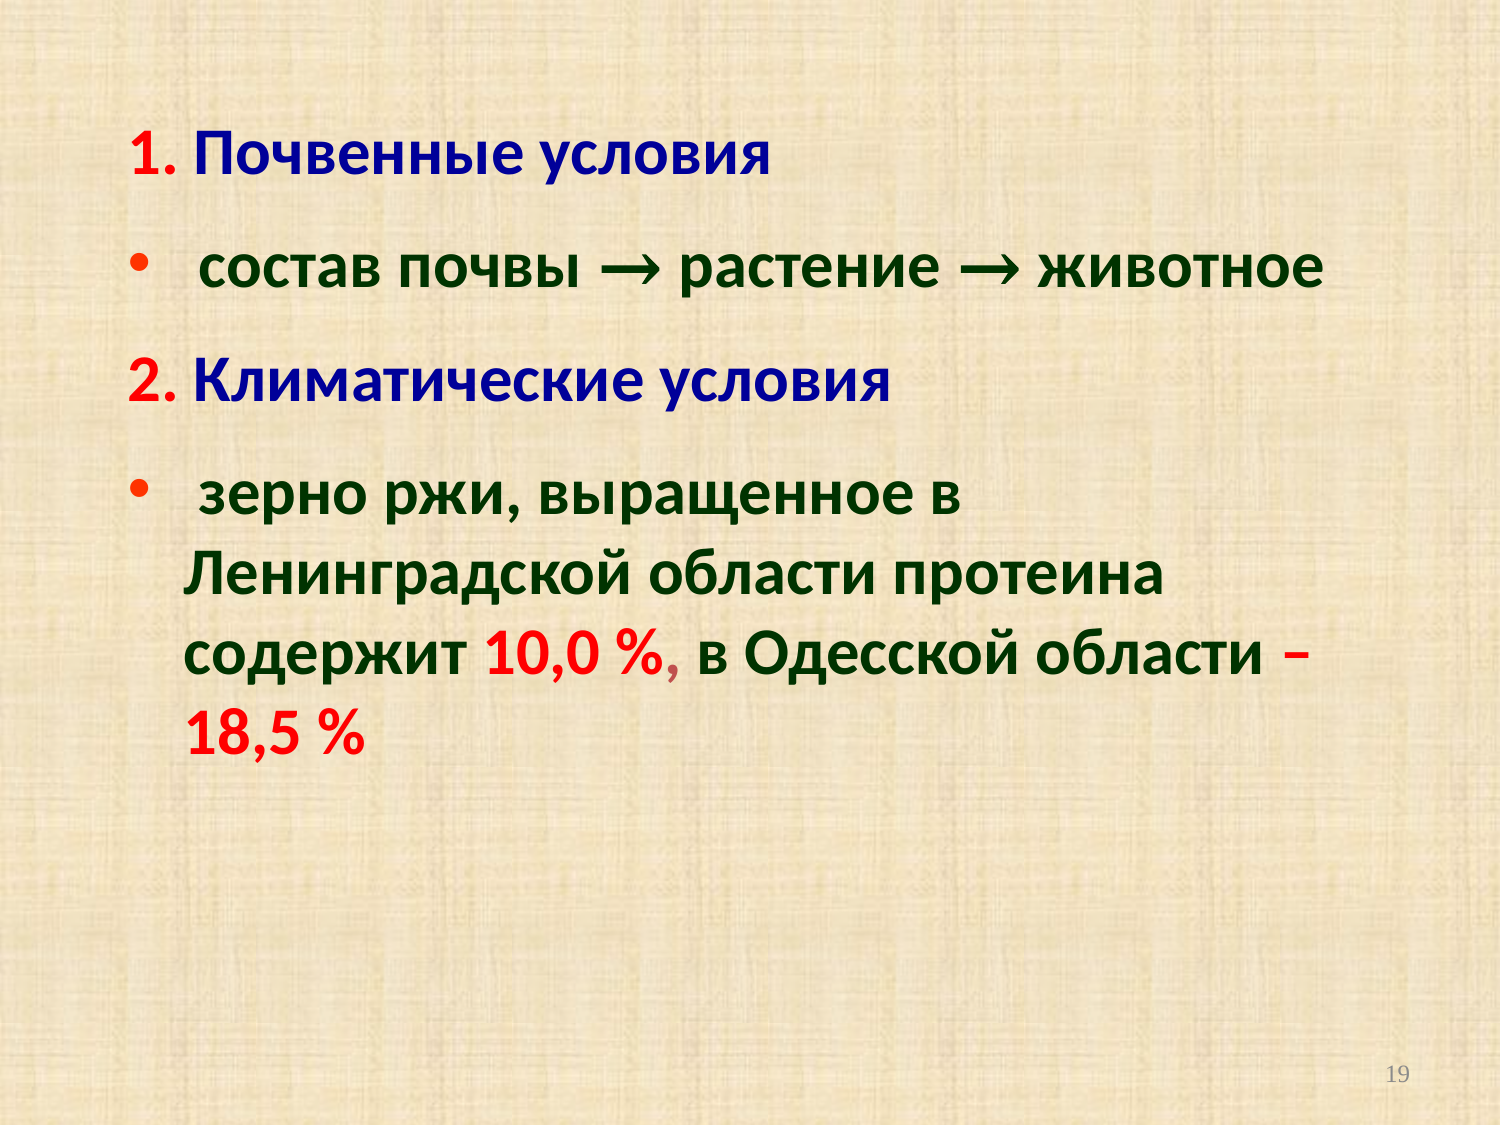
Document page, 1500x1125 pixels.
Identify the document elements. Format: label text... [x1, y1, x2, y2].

list 1. Почвенные условия состав почвы → растение → животное 2. Климатические условия зерно ржи, выращенное в Ленинградской области протеина содержит 10,0 %, в Одесской области – 18,5 % [112, 99, 1388, 1000]
slide_number 19 [1074, 1042, 1425, 1103]
